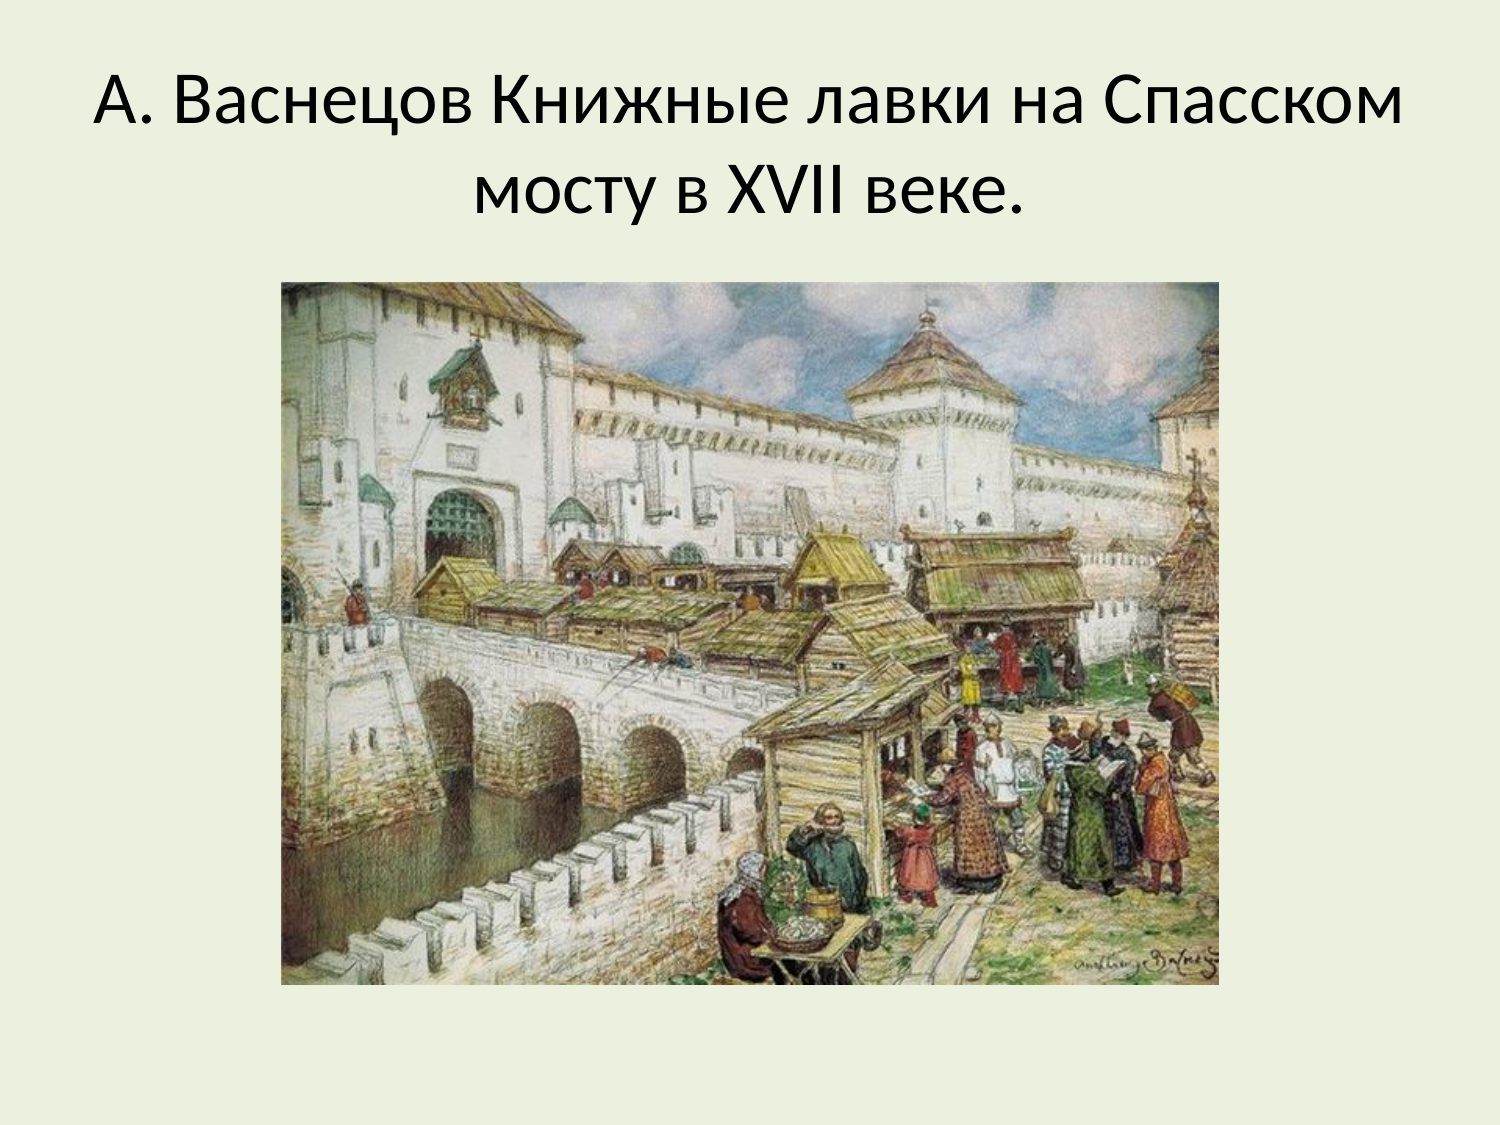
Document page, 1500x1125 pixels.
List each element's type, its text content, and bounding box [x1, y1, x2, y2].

title А. Васнецов Книжные лавки на Спасском мосту в XVII веке. [74, 44, 1426, 233]
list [281, 282, 1219, 985]
